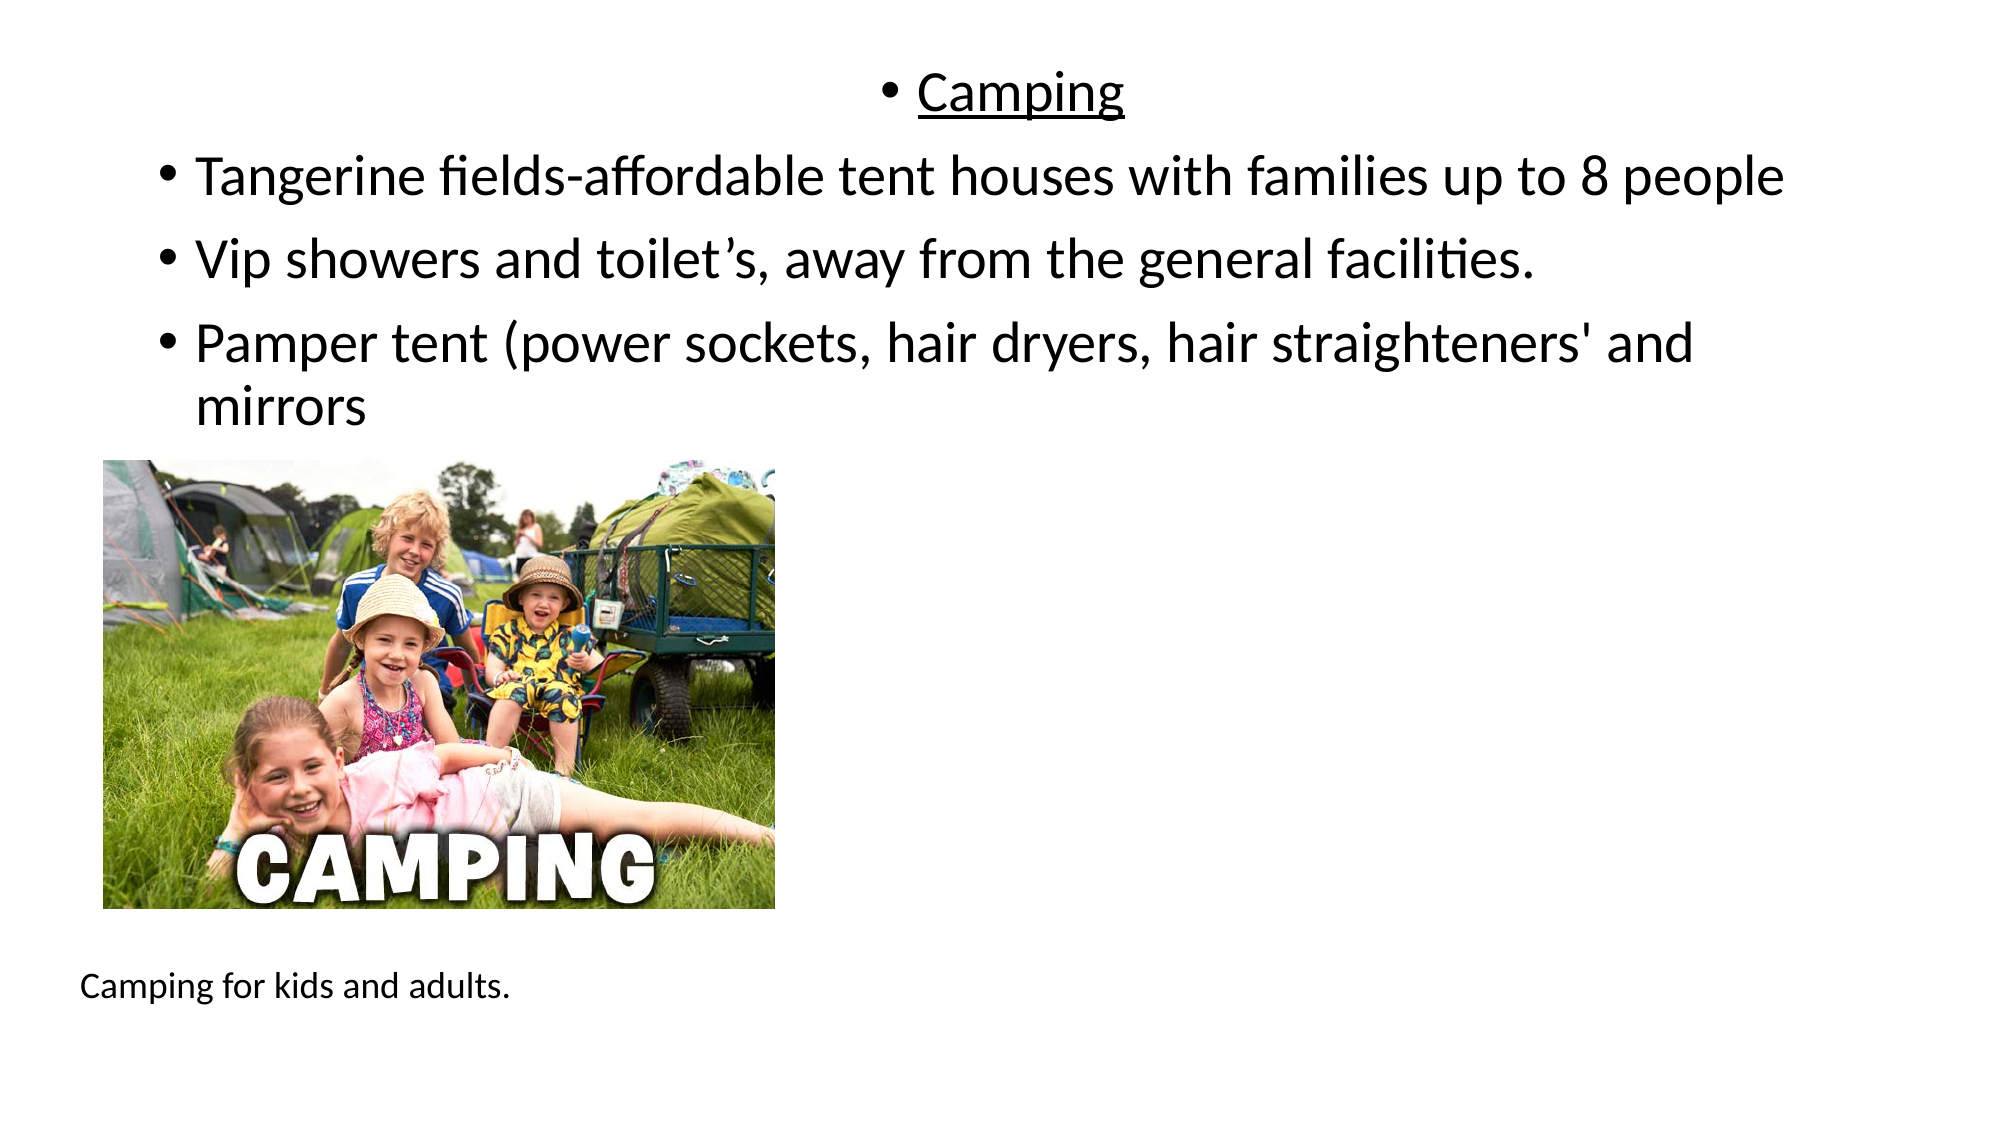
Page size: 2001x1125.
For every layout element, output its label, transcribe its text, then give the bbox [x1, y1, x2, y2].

list Camping Tangerine fields-affordable tent houses with families up to 8 people Vip showers and toilet’s, away from the general facilities. Pamper tent (power sockets, hair dryers, hair straighteners' and mirrors [142, 53, 1863, 953]
text_box Camping for kids and adults. [65, 953, 2000, 1014]
picture [103, 460, 776, 909]
